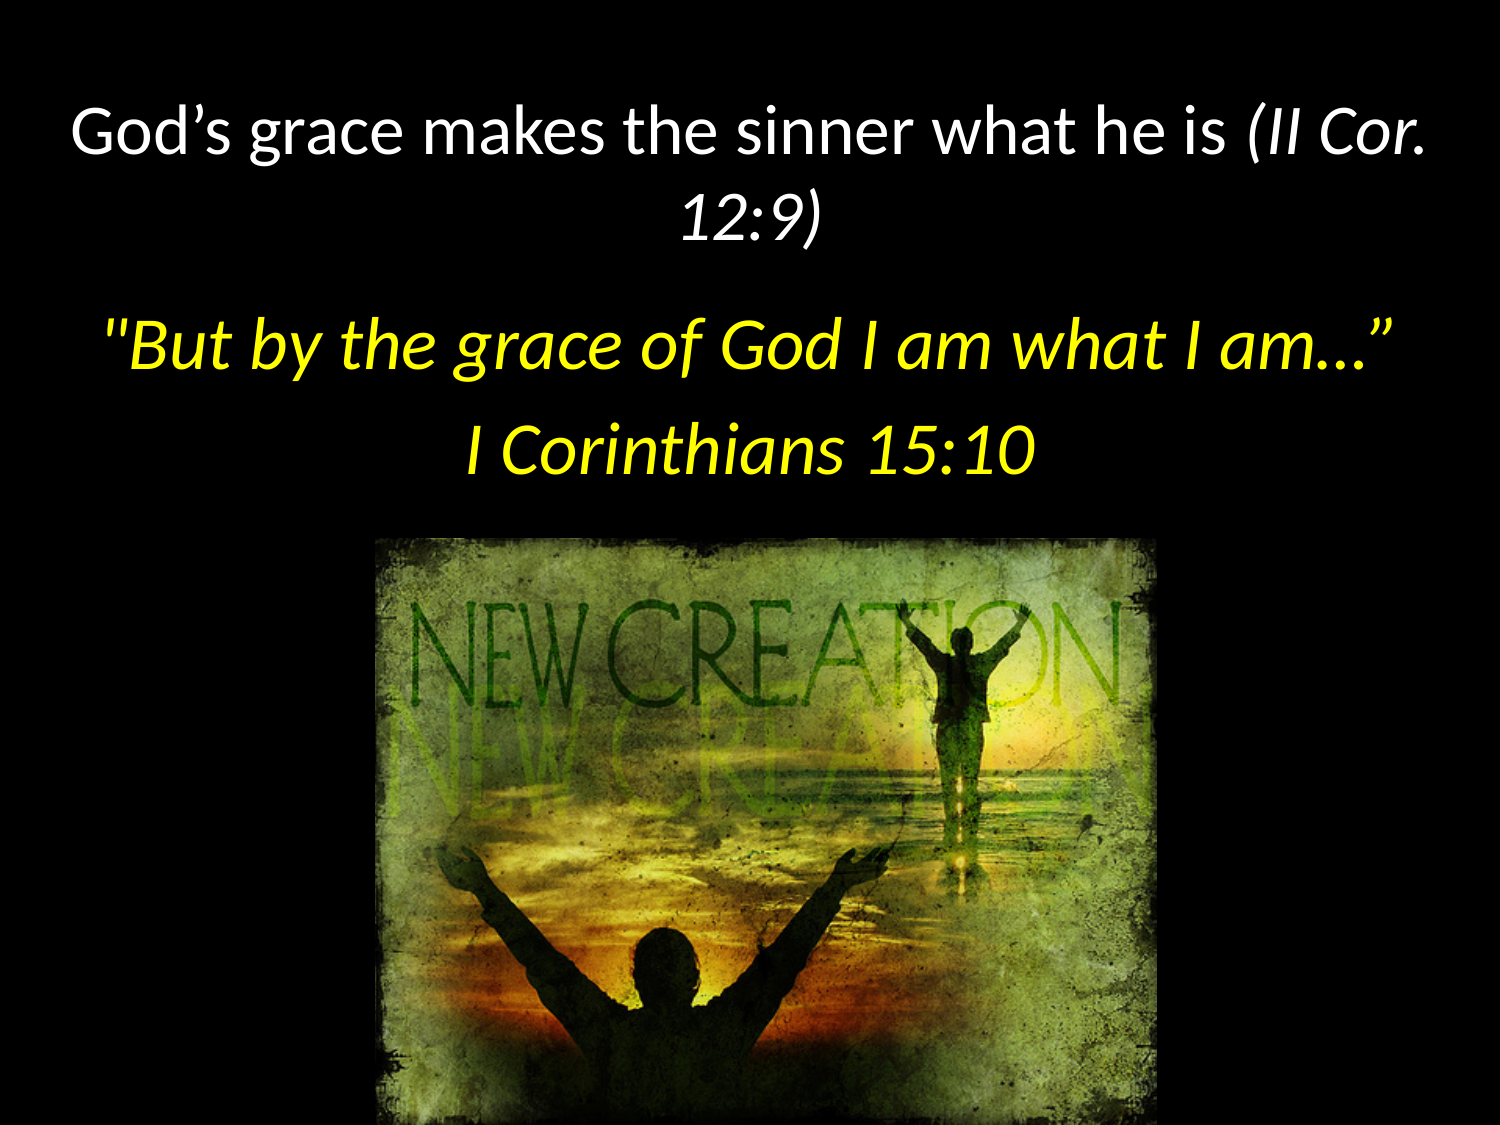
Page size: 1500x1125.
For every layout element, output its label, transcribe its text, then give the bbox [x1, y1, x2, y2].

picture [374, 538, 1157, 1125]
list "But by the grace of God I am what I am…” I Corinthians 15:10 [75, 287, 1425, 1005]
title God’s grace makes the sinner what he is (II Cor. 12:9) [24, 75, 1475, 263]
